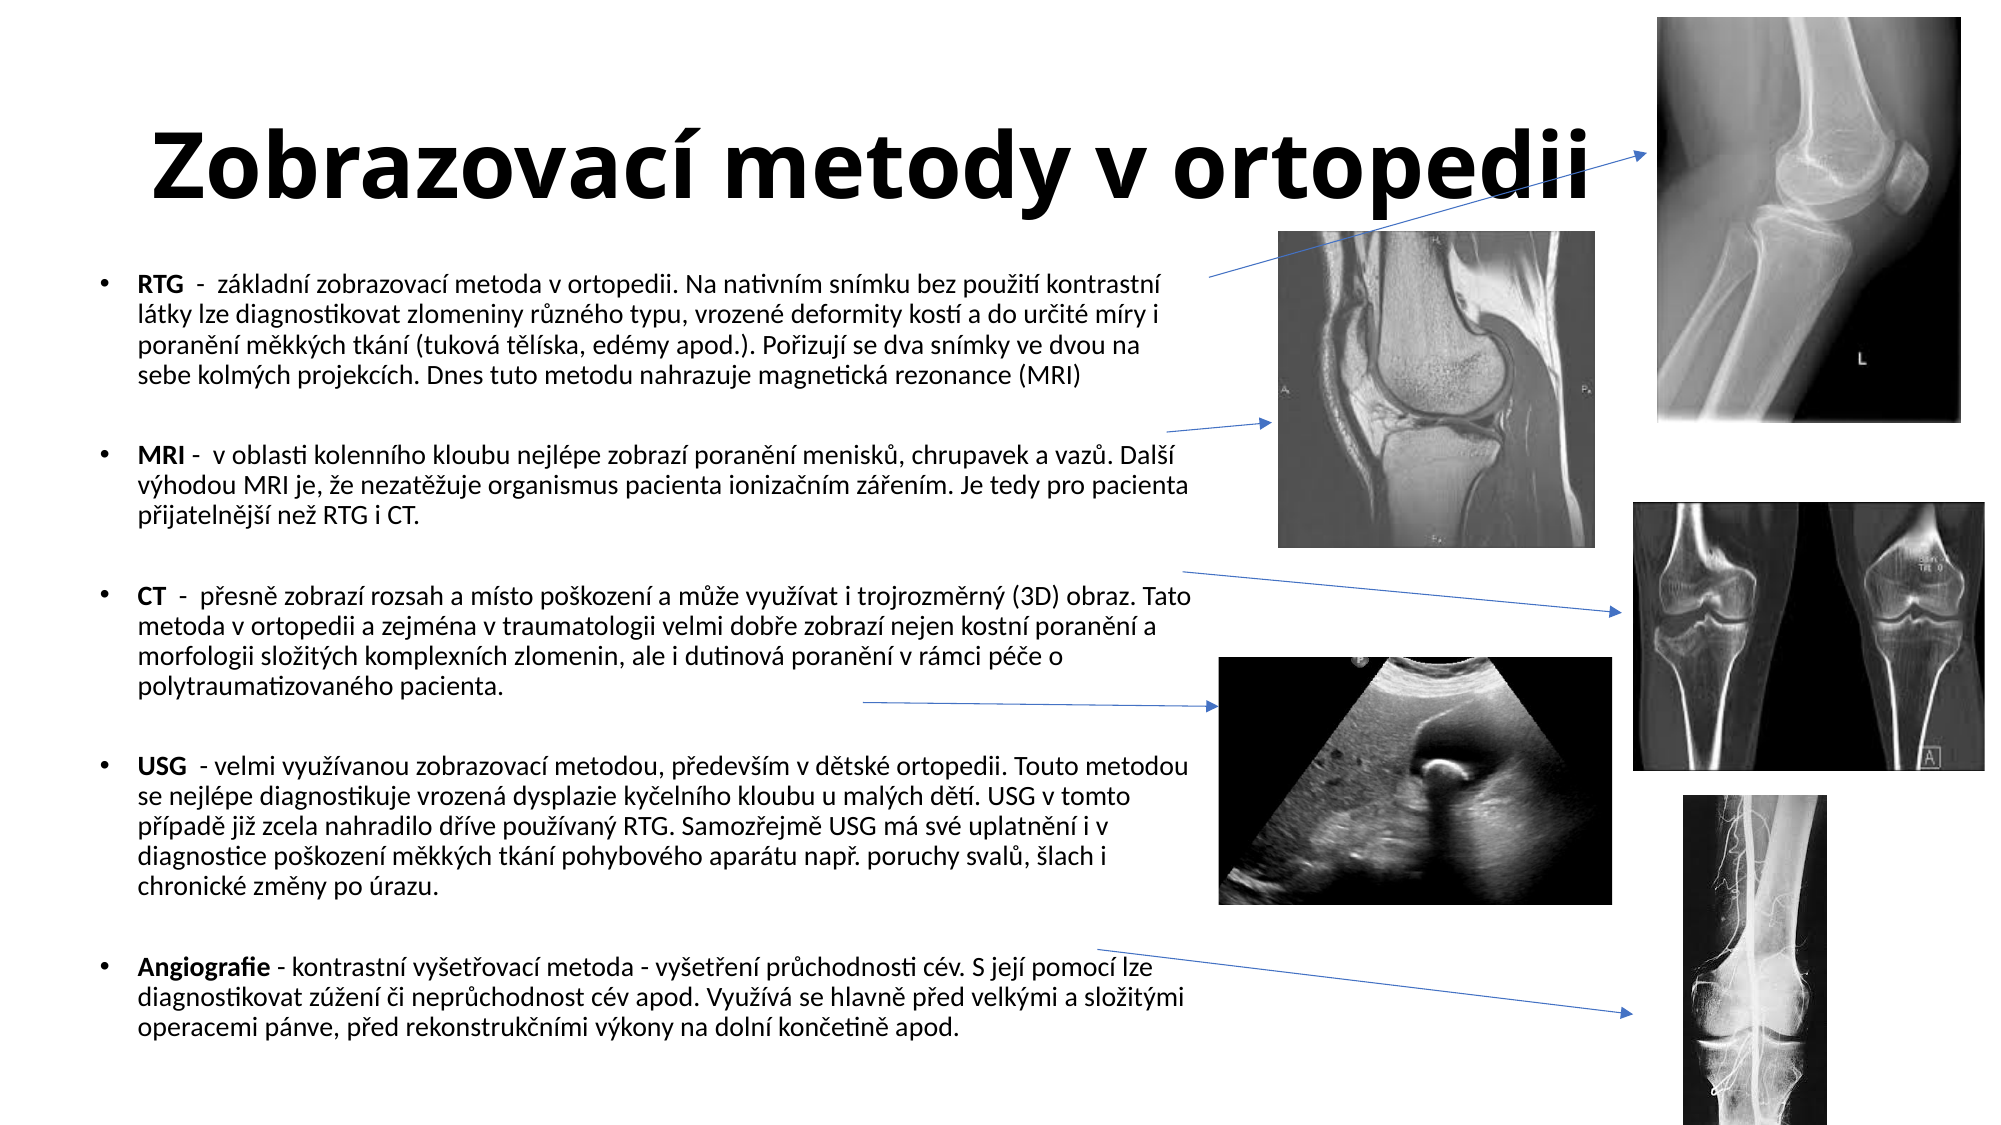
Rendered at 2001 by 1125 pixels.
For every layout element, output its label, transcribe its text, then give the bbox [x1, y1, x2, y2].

picture [1633, 502, 1985, 771]
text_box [1097, 949, 1634, 1015]
picture [1278, 278, 1595, 549]
picture [1657, 17, 1961, 423]
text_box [1182, 571, 1622, 613]
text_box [1208, 152, 1647, 278]
title Zobrazovací metody v ortopedii [137, 59, 1657, 278]
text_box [862, 702, 1219, 707]
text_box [1166, 422, 1272, 433]
picture [1683, 795, 1827, 1125]
picture [1218, 657, 1613, 905]
list RTG - základní zobrazovací metoda v ortopedii. Na nativním snímku bez použití kontrastní látky lze diagnostikovat zlomeniny různého typu, vrozené deformity kostí a do určité míry i poranění měkkých tkání (tuková tělíska, edémy apod.). Pořizují se dva snímky ve dvou na sebe kolmých projekcích. Dnes tuto metodu nahrazuje magnetická rezonance (MRI) MRI - v oblasti kolenního kloubu nejlépe zobrazí poranění menisků, chrupavek a vazů. Další výhodou MRI je, že nezatěžuje organismus pacienta ionizačním zářením. Je tedy pro pacienta přijatelnější než RTG i CT. CT - přesně zobrazí rozsah a místo poškození a může využívat i trojrozměrný (3D) obraz. Tato metoda v ortopedii a zejména v traumatologii velmi dobře zobrazí nejen kostní poranění a morfologii složitých komplexních zlomenin, ale i dutinová poranění v rámci péče o polytraumatizovaného pacienta. USG - velmi využívanou zobrazovací metodou, především v dětské ortopedii. Touto metodou se nejlépe diagnostikuje vrozená dysplazie kyčelního kloubu u malých dětí. USG v tomto případě již zcela nahradilo dříve používaný RTG. Samozřejmě USG má své uplatnění i v diagnostice poškození měkkých tkání pohybového aparátu např. poruchy svalů, šlach i chronické změny po úrazu. Angiografie - kontrastní vyšetřovací metoda - vyšetření průchodnosti cév. S její pomocí lze diagnostikovat zúžení či neprůchodnost cév apod. Využívá se hlavně před velkými a složitými operacemi pánve, před rekonstrukčními výkony na dolní končetině apod. [84, 262, 1209, 1053]
